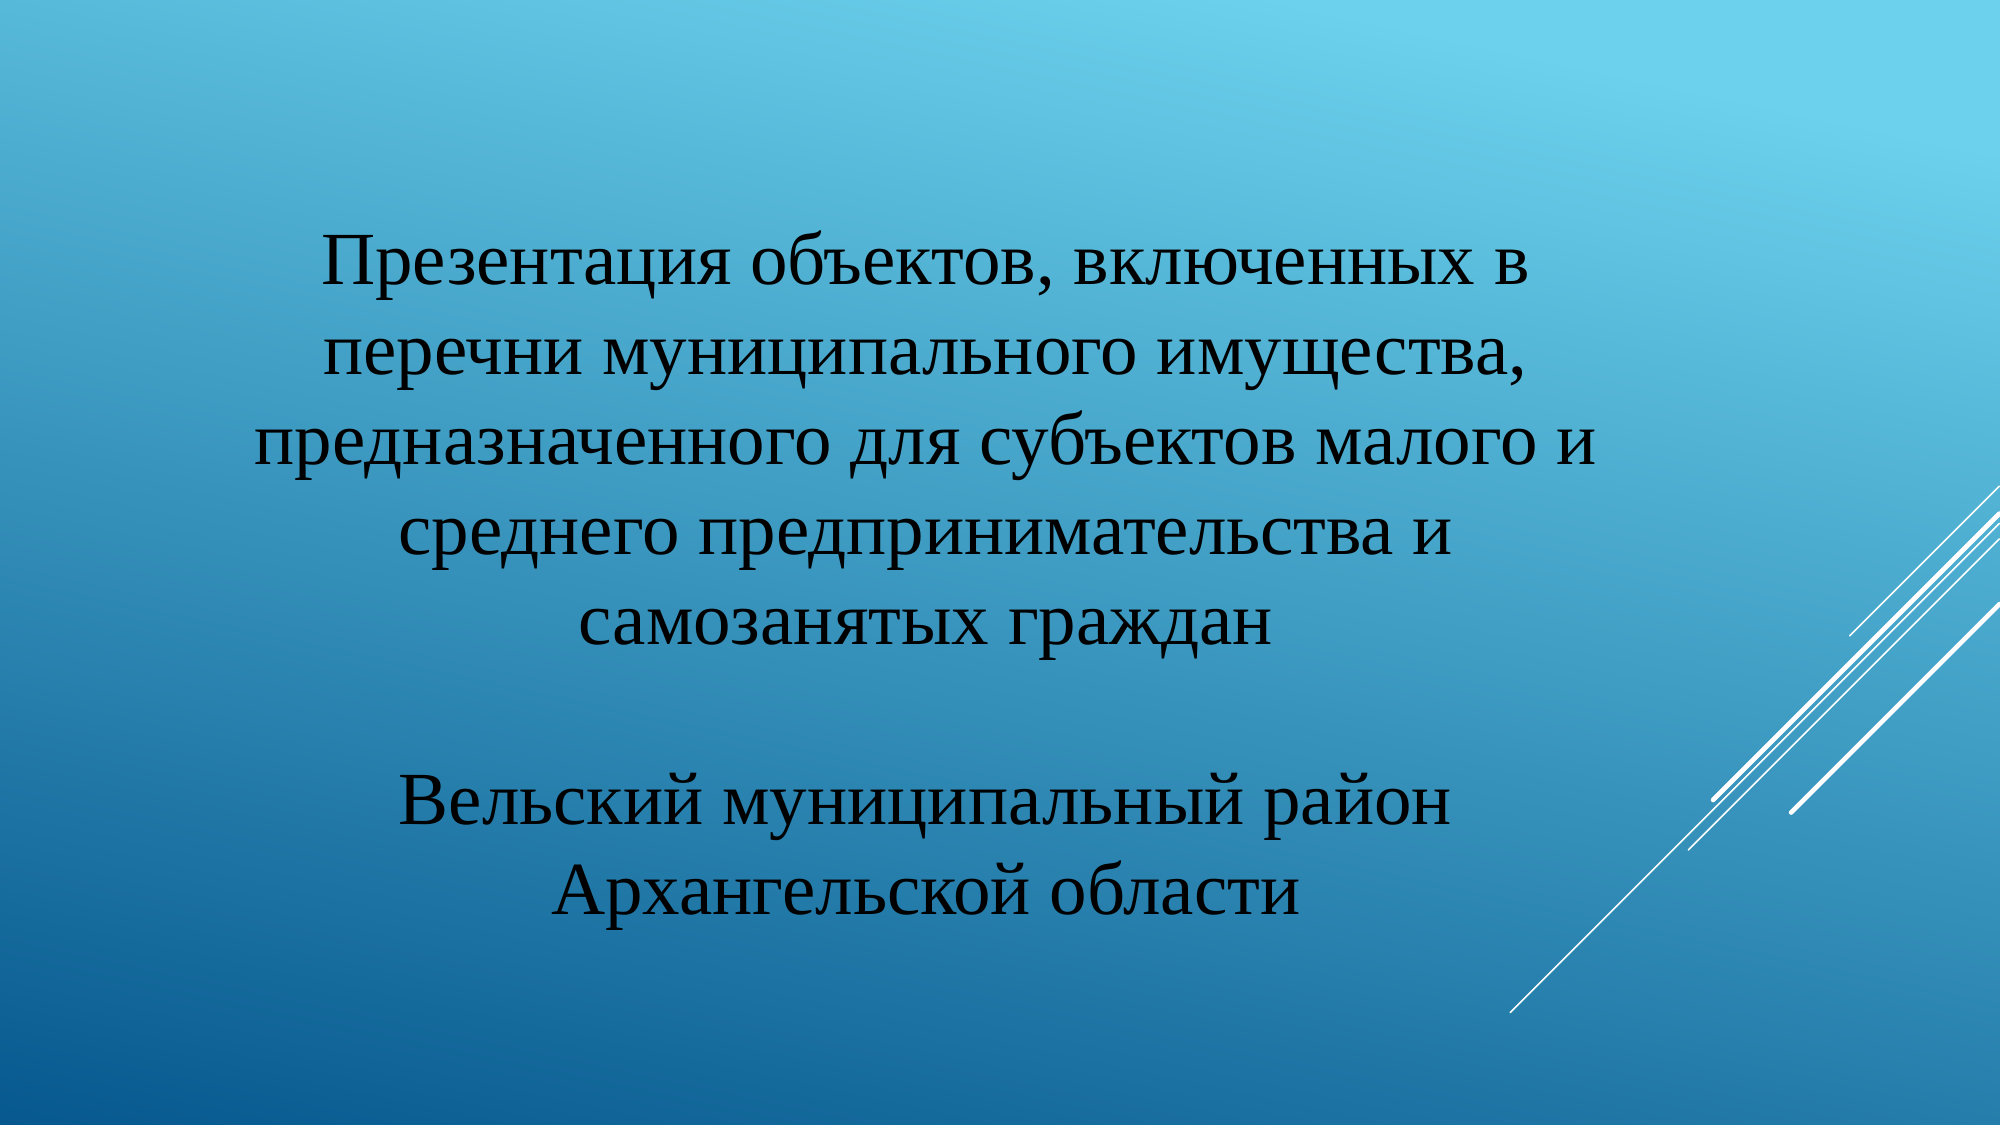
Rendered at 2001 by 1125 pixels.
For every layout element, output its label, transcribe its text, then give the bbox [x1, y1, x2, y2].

text_box Презентация объектов, включенных в перечни муниципального имущества, предназначенного для субъектов малого и среднего предпринимательства и самозанятых граждан Вельский муниципальный район Архангельской области [196, 202, 1656, 938]
